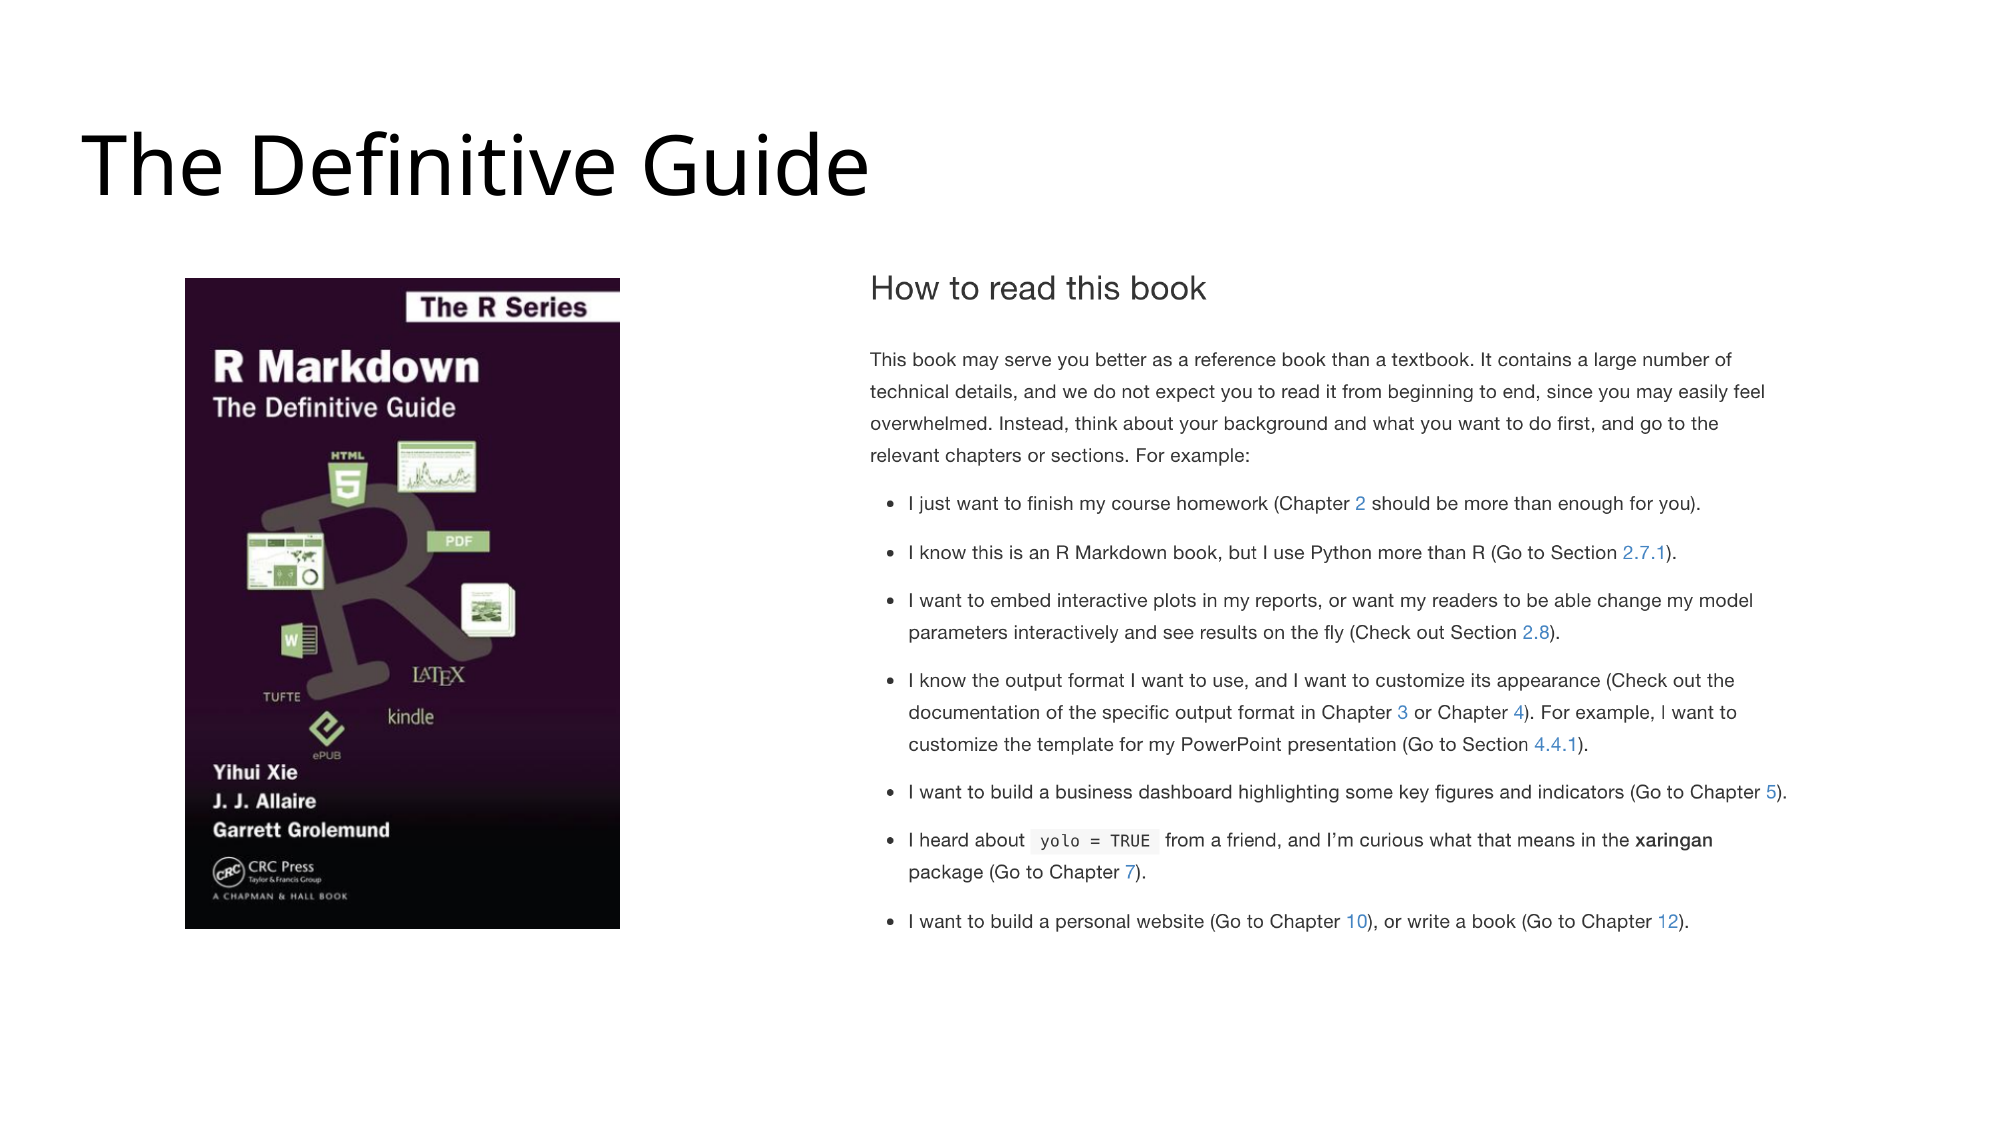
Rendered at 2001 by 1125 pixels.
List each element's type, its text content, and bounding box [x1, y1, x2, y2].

title The Definitive Guide [66, 59, 1978, 278]
picture [185, 278, 620, 929]
picture [843, 246, 1799, 942]
